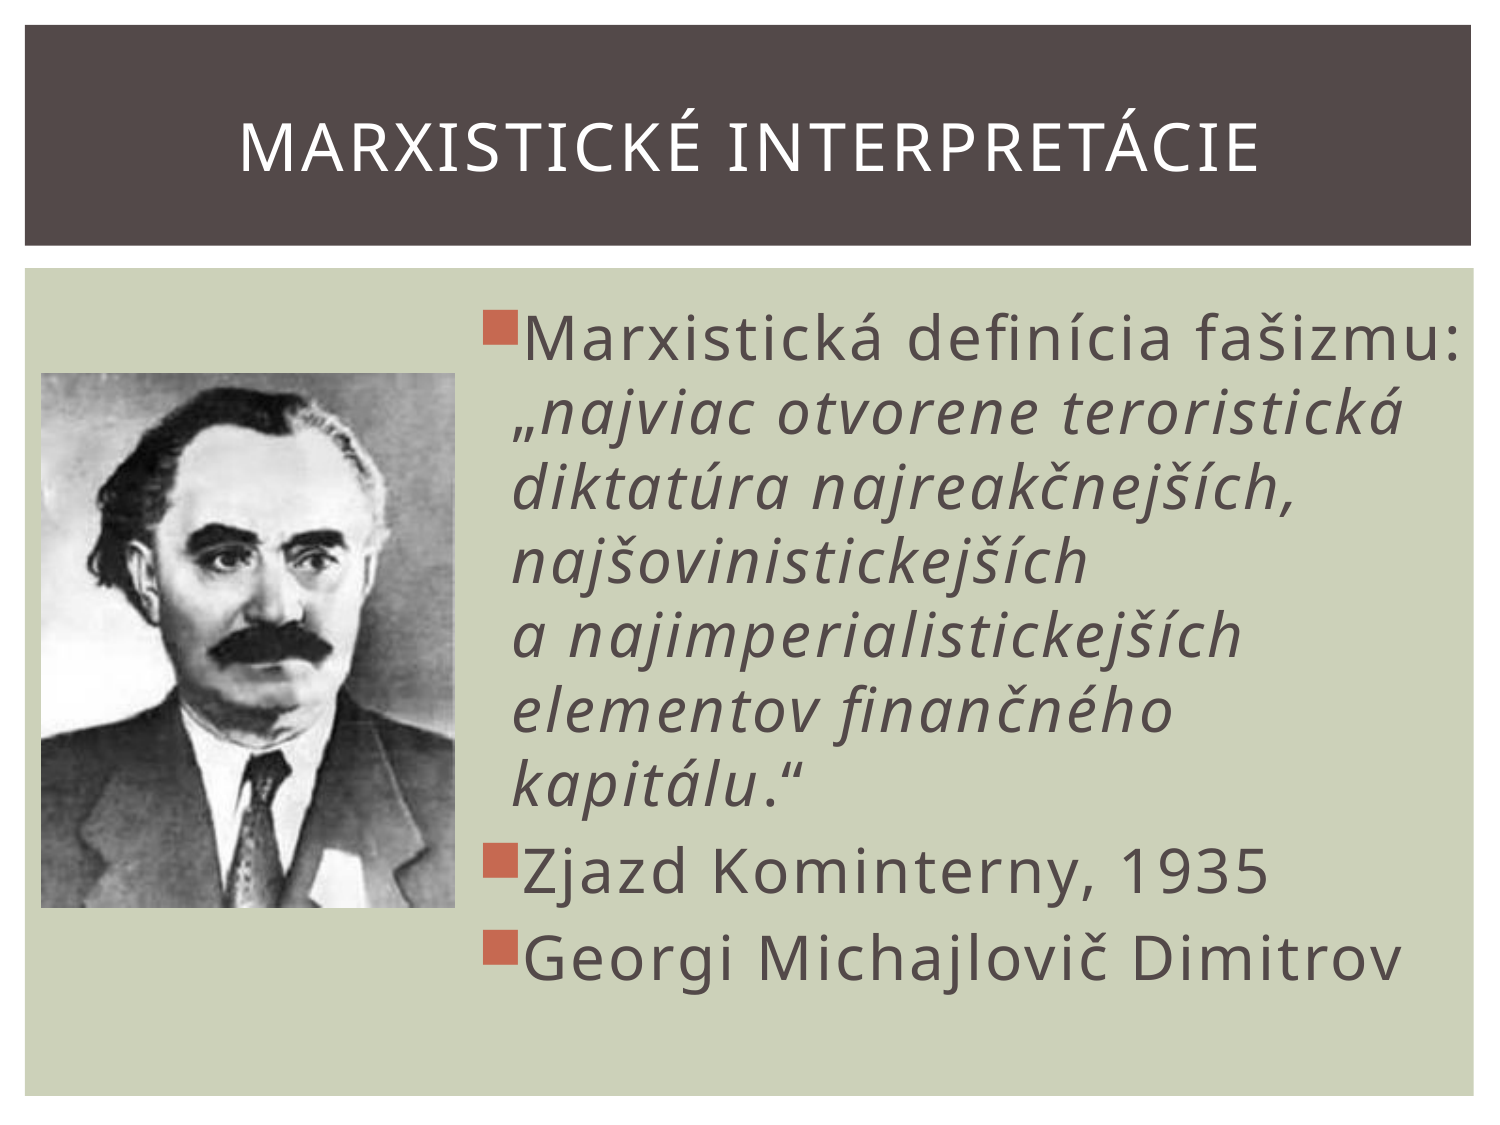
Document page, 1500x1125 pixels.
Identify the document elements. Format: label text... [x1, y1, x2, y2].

list Marxistická definícia fašizmu: „najviac otvorene teroristická diktatúra najreakčnejších, najšovinistickejších a najimperialistickejších elementov finančného kapitálu.“ Zjazd Kominterny, 1935 Georgi Michajlovič Dimitrov [454, 290, 1483, 1094]
picture [40, 373, 455, 908]
title Marxistické interpretácie [62, 58, 1438, 232]
